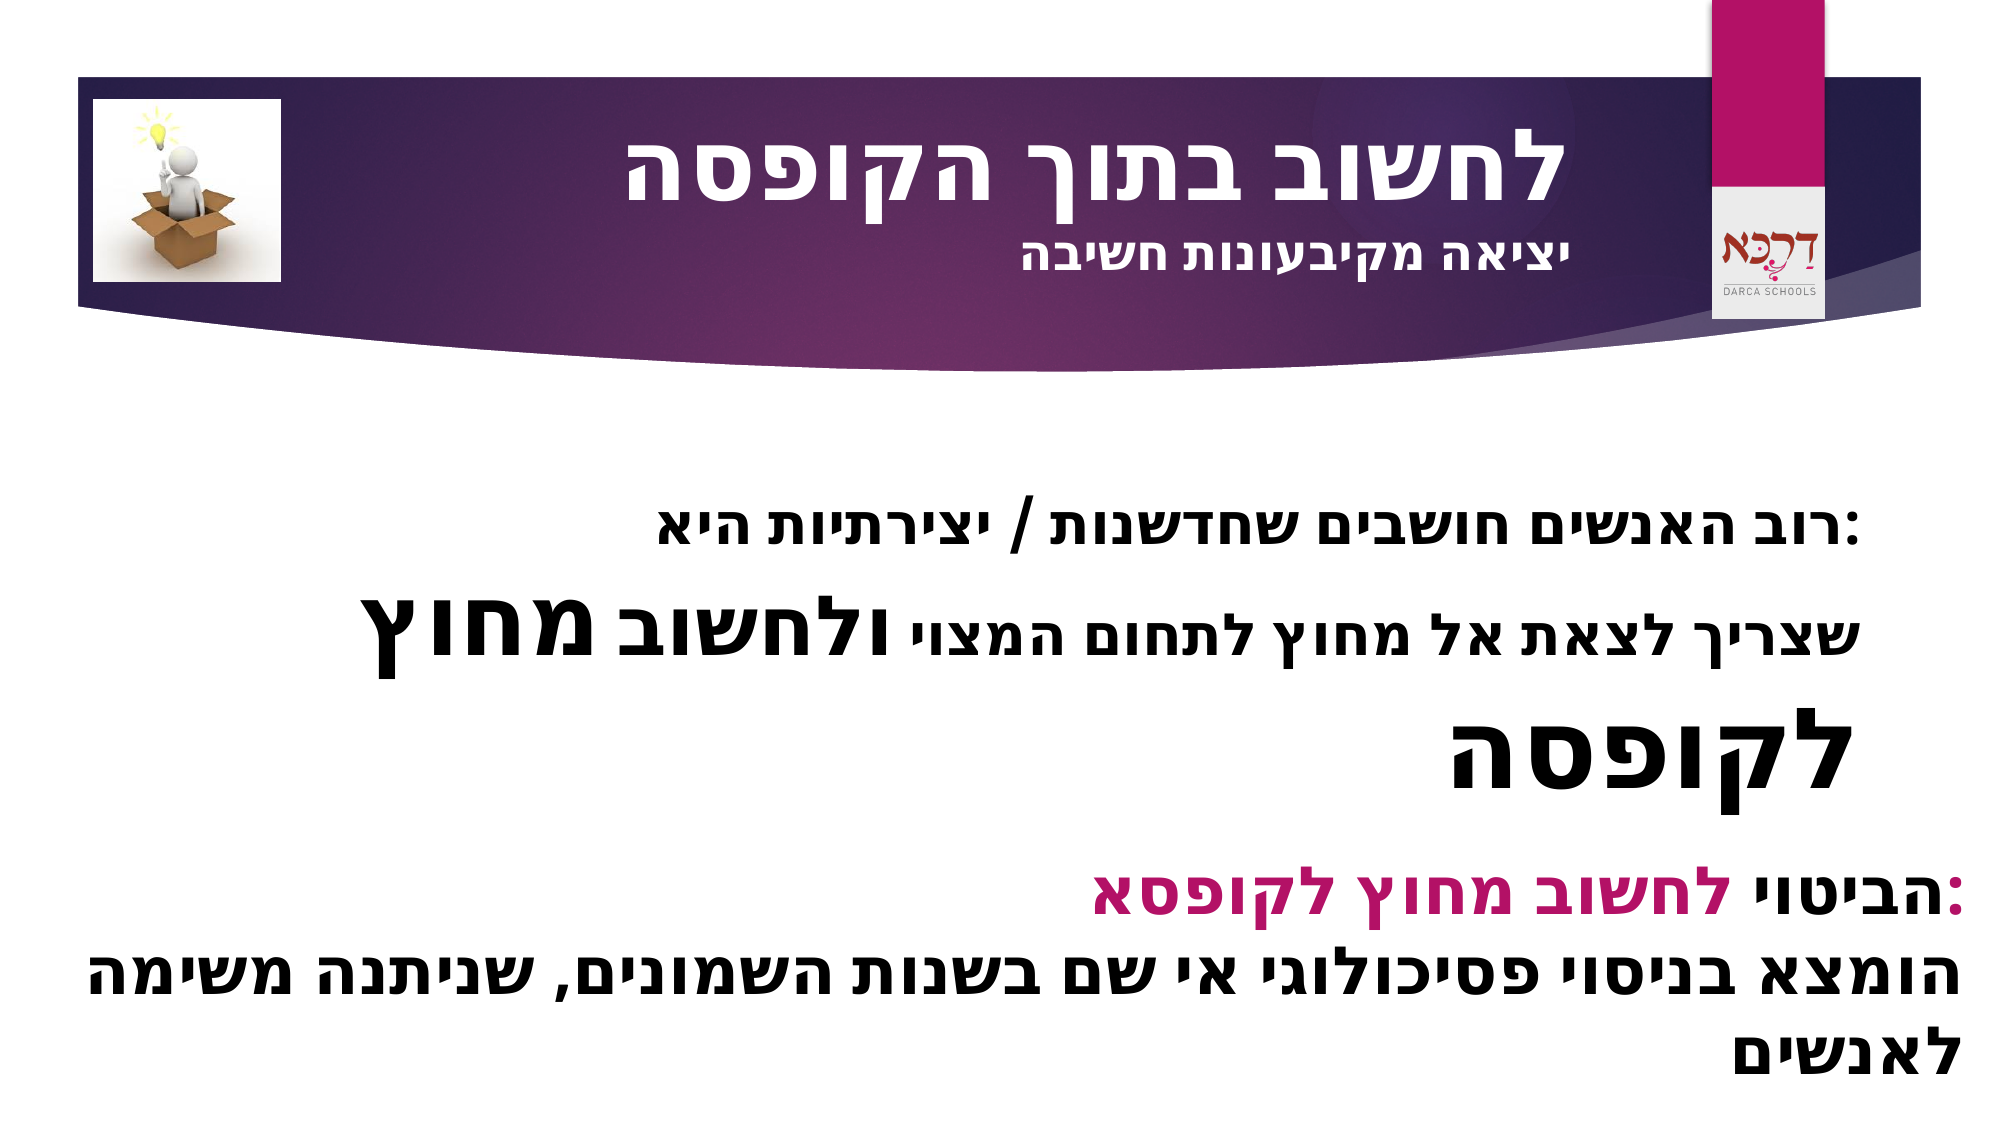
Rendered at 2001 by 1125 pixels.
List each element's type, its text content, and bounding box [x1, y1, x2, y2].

text_box לחשוב בתוך הקופסה יציאה מקיבעונות חשיבה [135, 92, 1587, 288]
text_box [1711, 185, 1826, 320]
picture [93, 99, 281, 282]
picture [1721, 231, 1818, 297]
text_box רוב האנשים חושבים שחדשנות / יצירתיות היא: שצריך לצאת אל מחוץ לתחום המצוי ולחשוב מחוץ לקופסה [117, 478, 1876, 818]
text_box הביטוי לחשוב מחוץ לקופסא: הומצא בניסוי פסיכולוגי אי שם בשנות השמונים, שניתנה משימה לאנשים [0, 840, 1981, 1095]
